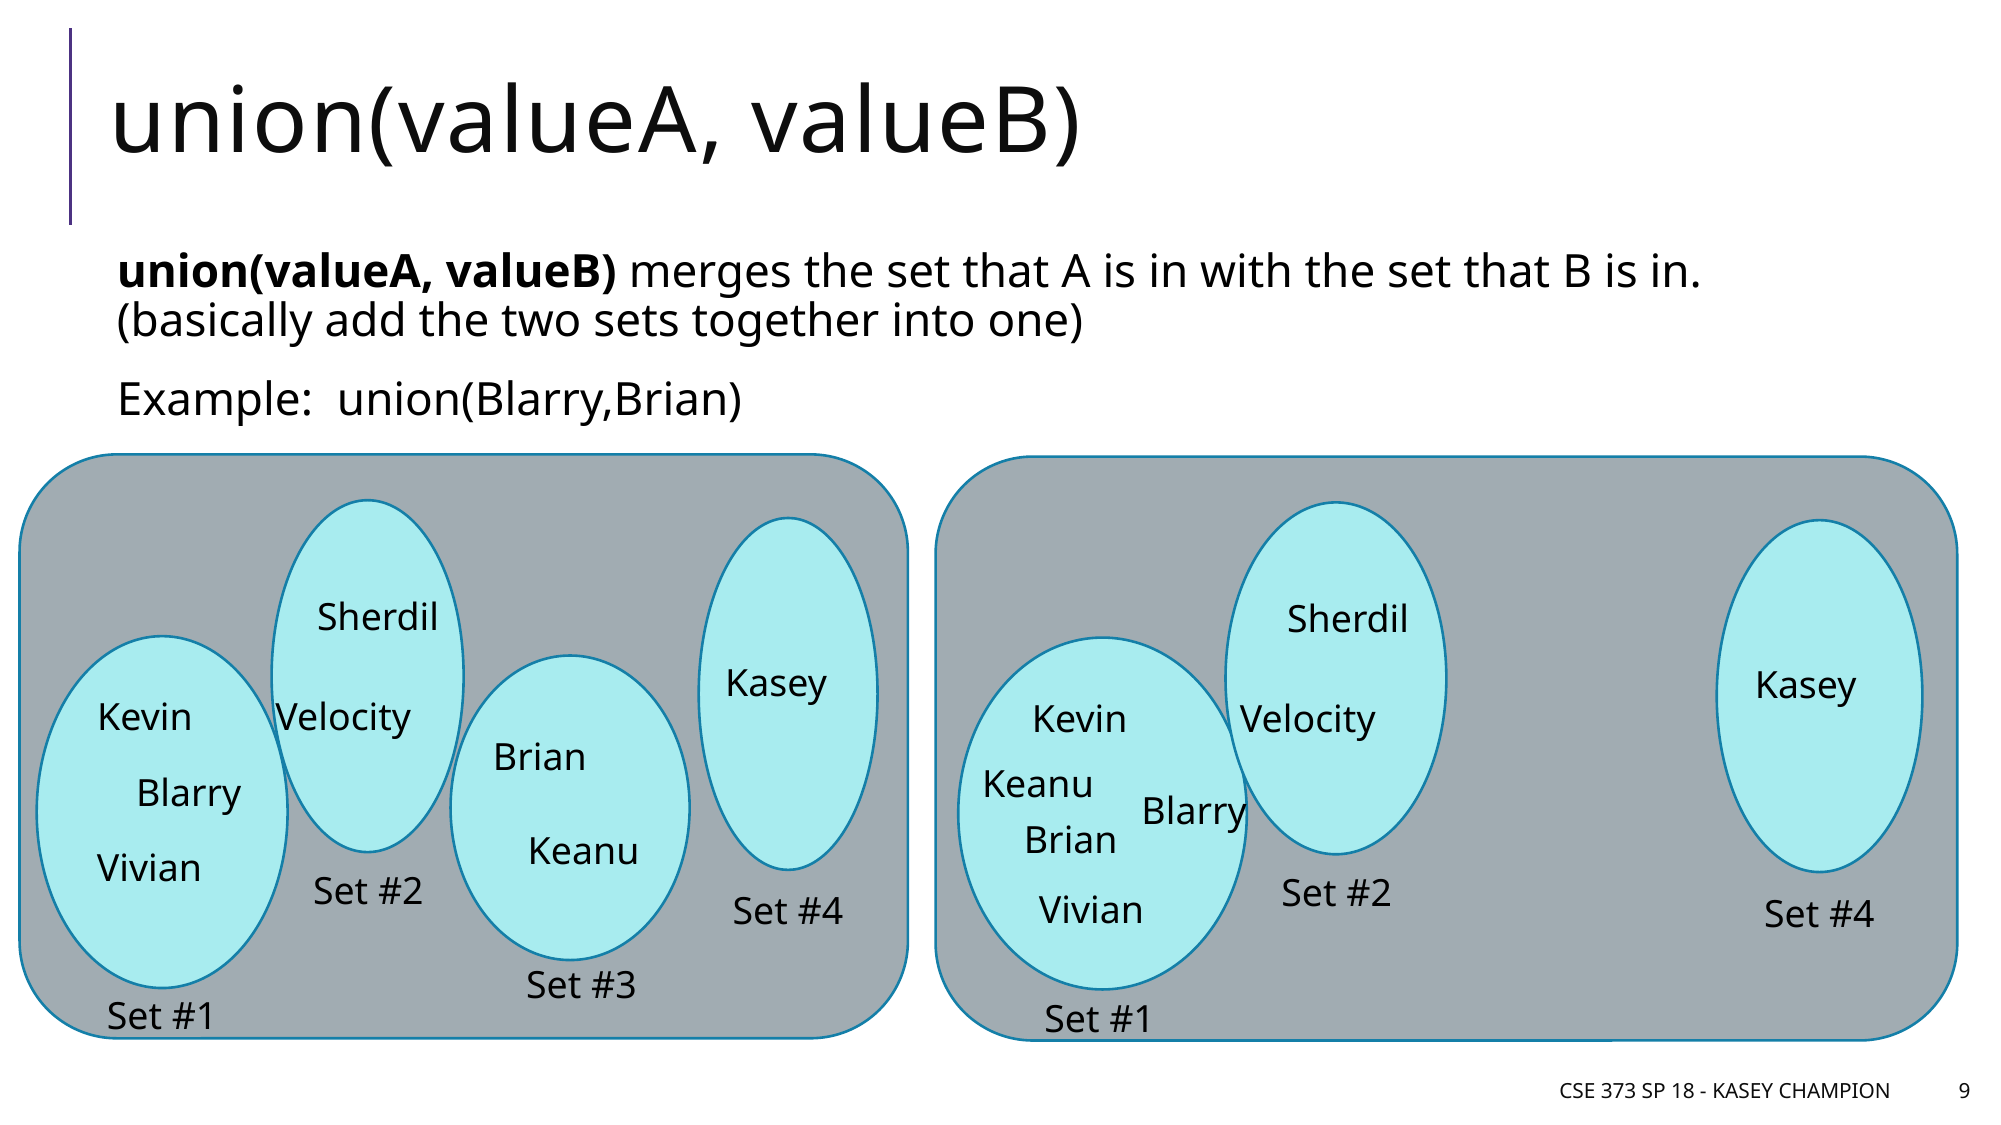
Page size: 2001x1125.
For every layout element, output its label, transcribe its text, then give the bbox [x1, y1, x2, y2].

text_box Set #1 [1029, 998, 1170, 1047]
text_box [957, 502, 1923, 990]
list union(valueA, valueB) merges the set that A is in with the set that B is in. (basically add the two sets together into one) Example: union(Blarry,Brian) [94, 240, 1930, 1035]
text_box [19, 454, 909, 1046]
slide_number 9 [1916, 1069, 1986, 1115]
title union(valueA, valueB) [94, 43, 1930, 210]
footer CSE 373 SP 18 - Kasey Champion [937, 1069, 1906, 1115]
text_box [934, 455, 1959, 1042]
